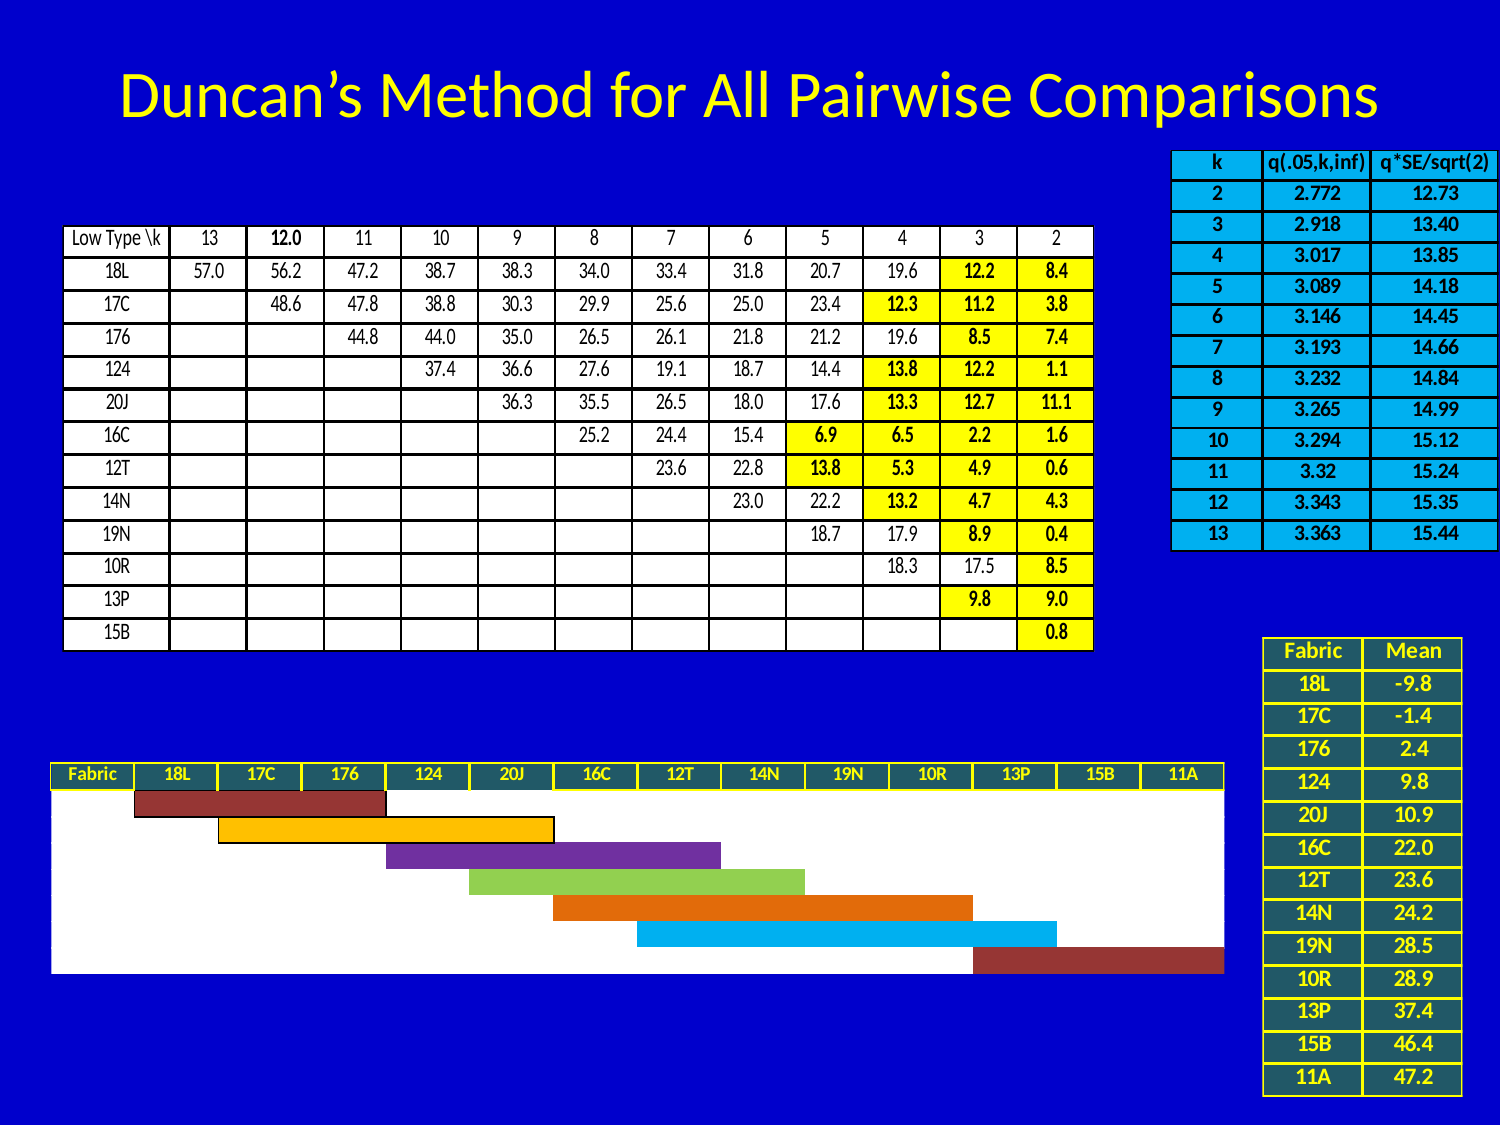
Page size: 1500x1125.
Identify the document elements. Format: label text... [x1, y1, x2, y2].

title Duncan’s Method for All Pairwise Comparisons [12, 45, 1488, 138]
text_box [1262, 637, 1465, 1099]
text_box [49, 762, 1226, 976]
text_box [1170, 149, 1500, 554]
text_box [62, 224, 1096, 654]
